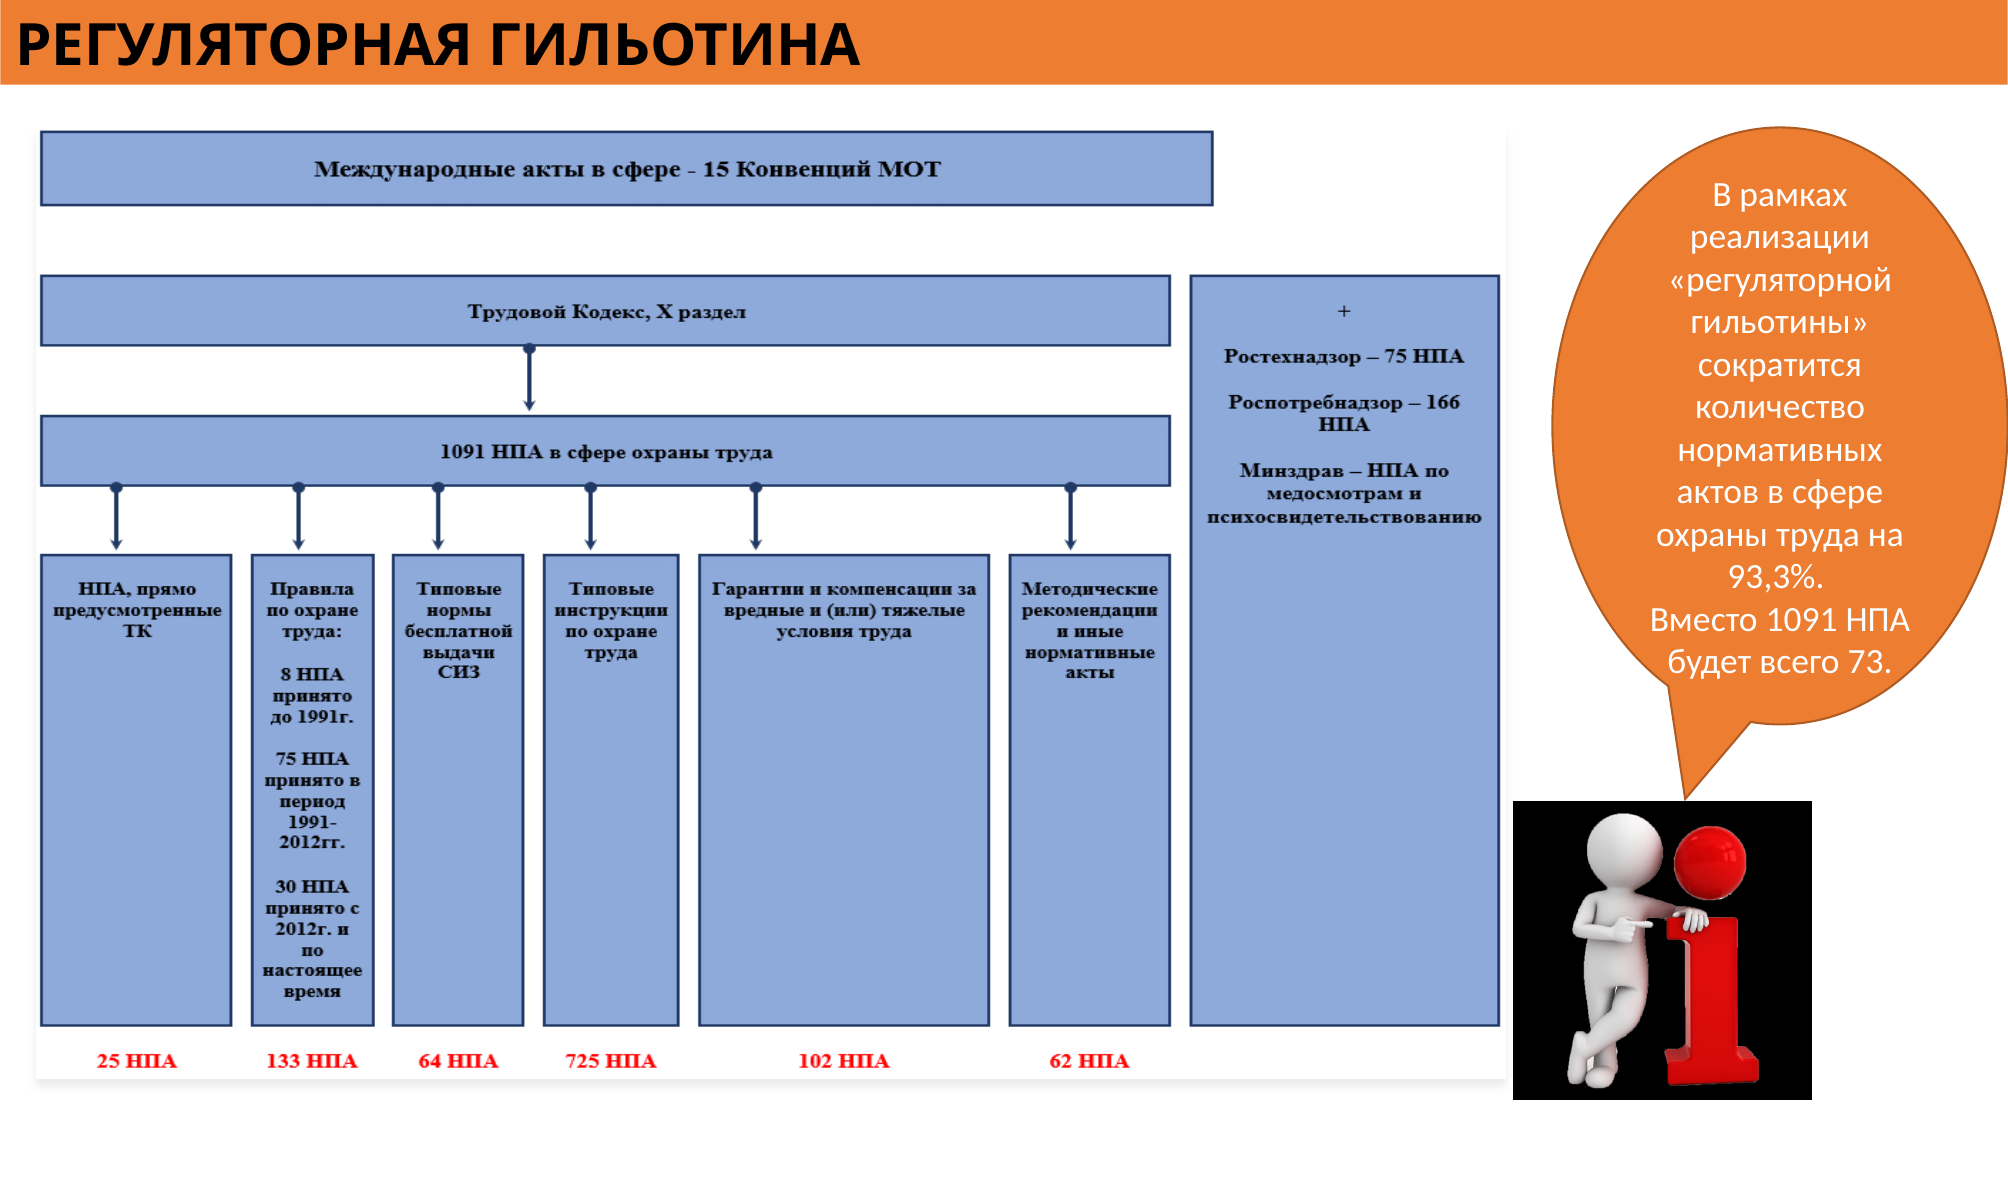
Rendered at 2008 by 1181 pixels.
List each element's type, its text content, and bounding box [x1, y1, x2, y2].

text_box В рамках реализации «регуляторной гильотины» сократится количество нормативных актов в сфере охраны труда на 93,3%. Вместо 1091 НПА будет всего 73. [1551, 126, 2008, 801]
chart [28, 127, 1514, 1095]
picture [1513, 801, 1812, 1100]
text_box РЕГУЛЯТОРНАЯ ГИЛЬОТИНА [0, 0, 2008, 85]
text_box [0, 126, 2008, 1101]
